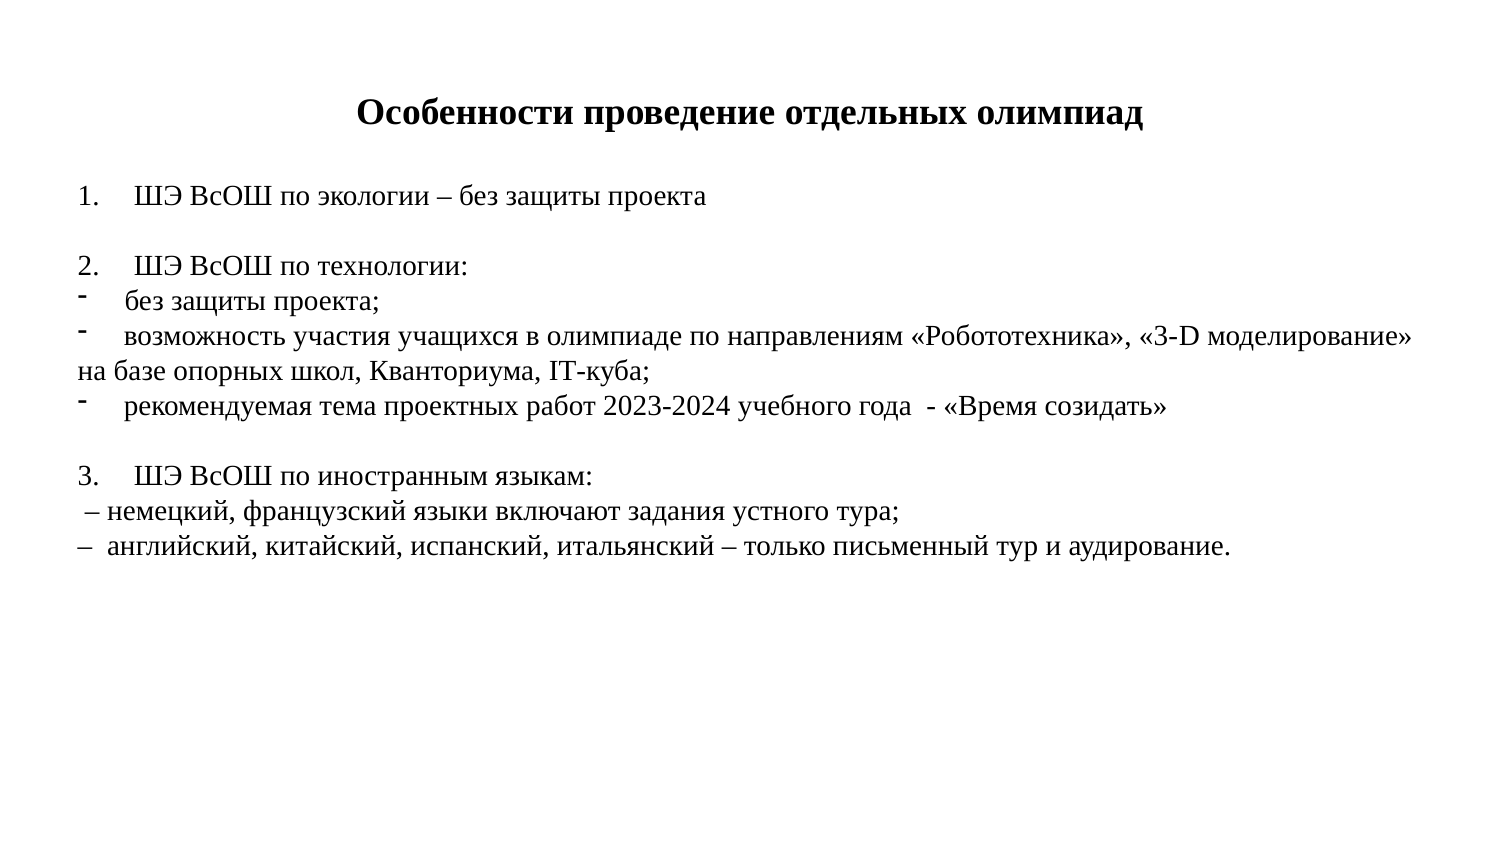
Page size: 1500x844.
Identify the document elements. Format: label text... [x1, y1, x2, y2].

text_box Особенности проведение отдельных олимпиад ШЭ ВсОШ по экологии – без защиты проекта ШЭ ВсОШ по технологии: без защиты проекта; возможность участия учащихся в олимпиаде по направлениям «Робототехника», «3-D моделирование» на базе опорных школ, Кванториума, IT-куба; рекомендуемая тема проектных работ 2023-2024 учебного года - «Время созидать» ШЭ ВсОШ по иностранным языкам: – немецкий, французский языки включают задания устного тура; – английский, китайский, испанский, итальянский – только письменный тур и аудирование. [63, 79, 1437, 739]
